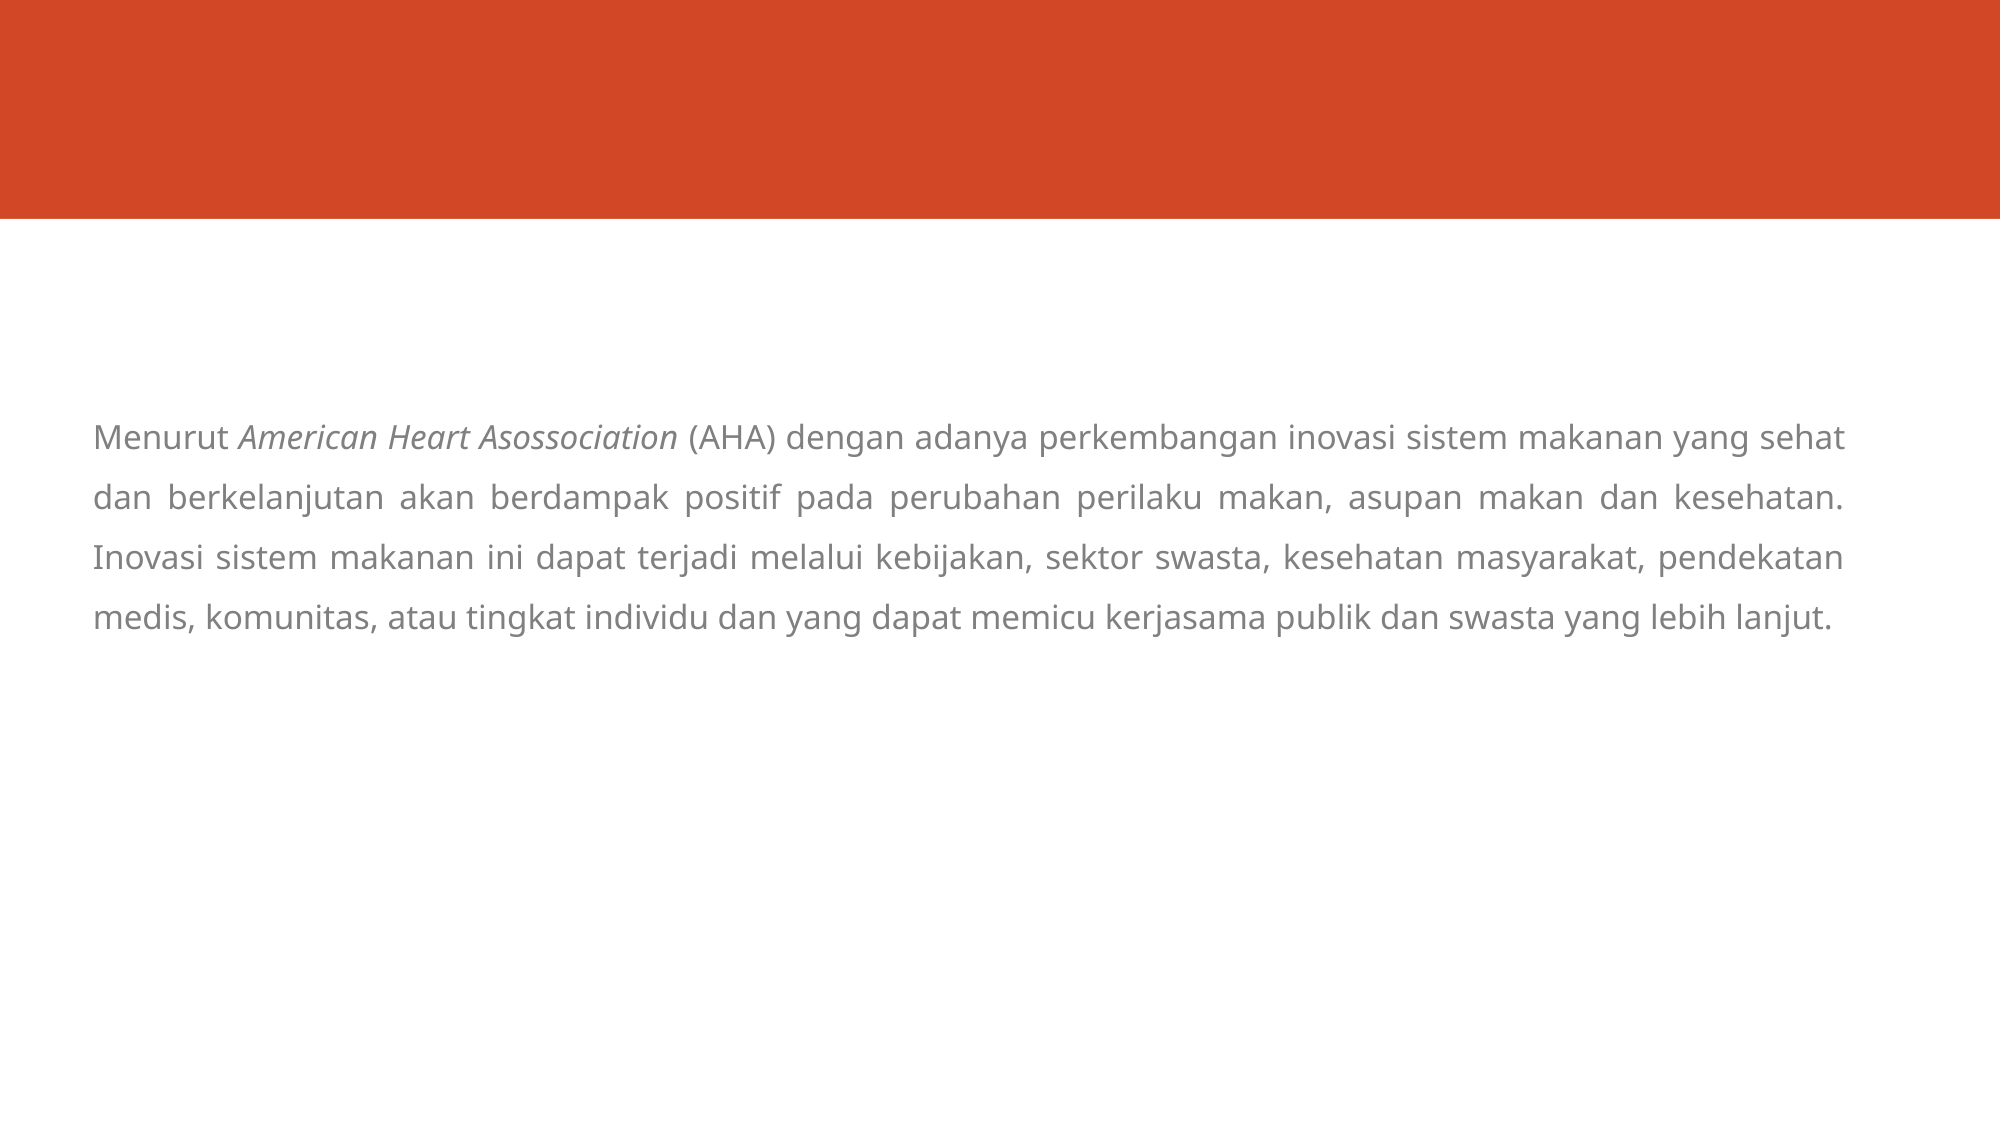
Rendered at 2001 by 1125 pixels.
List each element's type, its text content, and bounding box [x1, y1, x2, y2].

list Menurut American Heart Asossociation (AHA) dengan adanya perkembangan inovasi sistem makanan yang sehat dan berkelanjutan akan berdampak positif pada perubahan perilaku makan, asupan makan dan kesehatan. Inovasi sistem makanan ini dapat terjadi melalui kebijakan, sektor swasta, kesehatan masyarakat, pendekatan medis, komunitas, atau tingkat individu dan yang dapat memicu kerjasama publik dan swasta yang lebih lanjut. [78, 388, 1863, 722]
